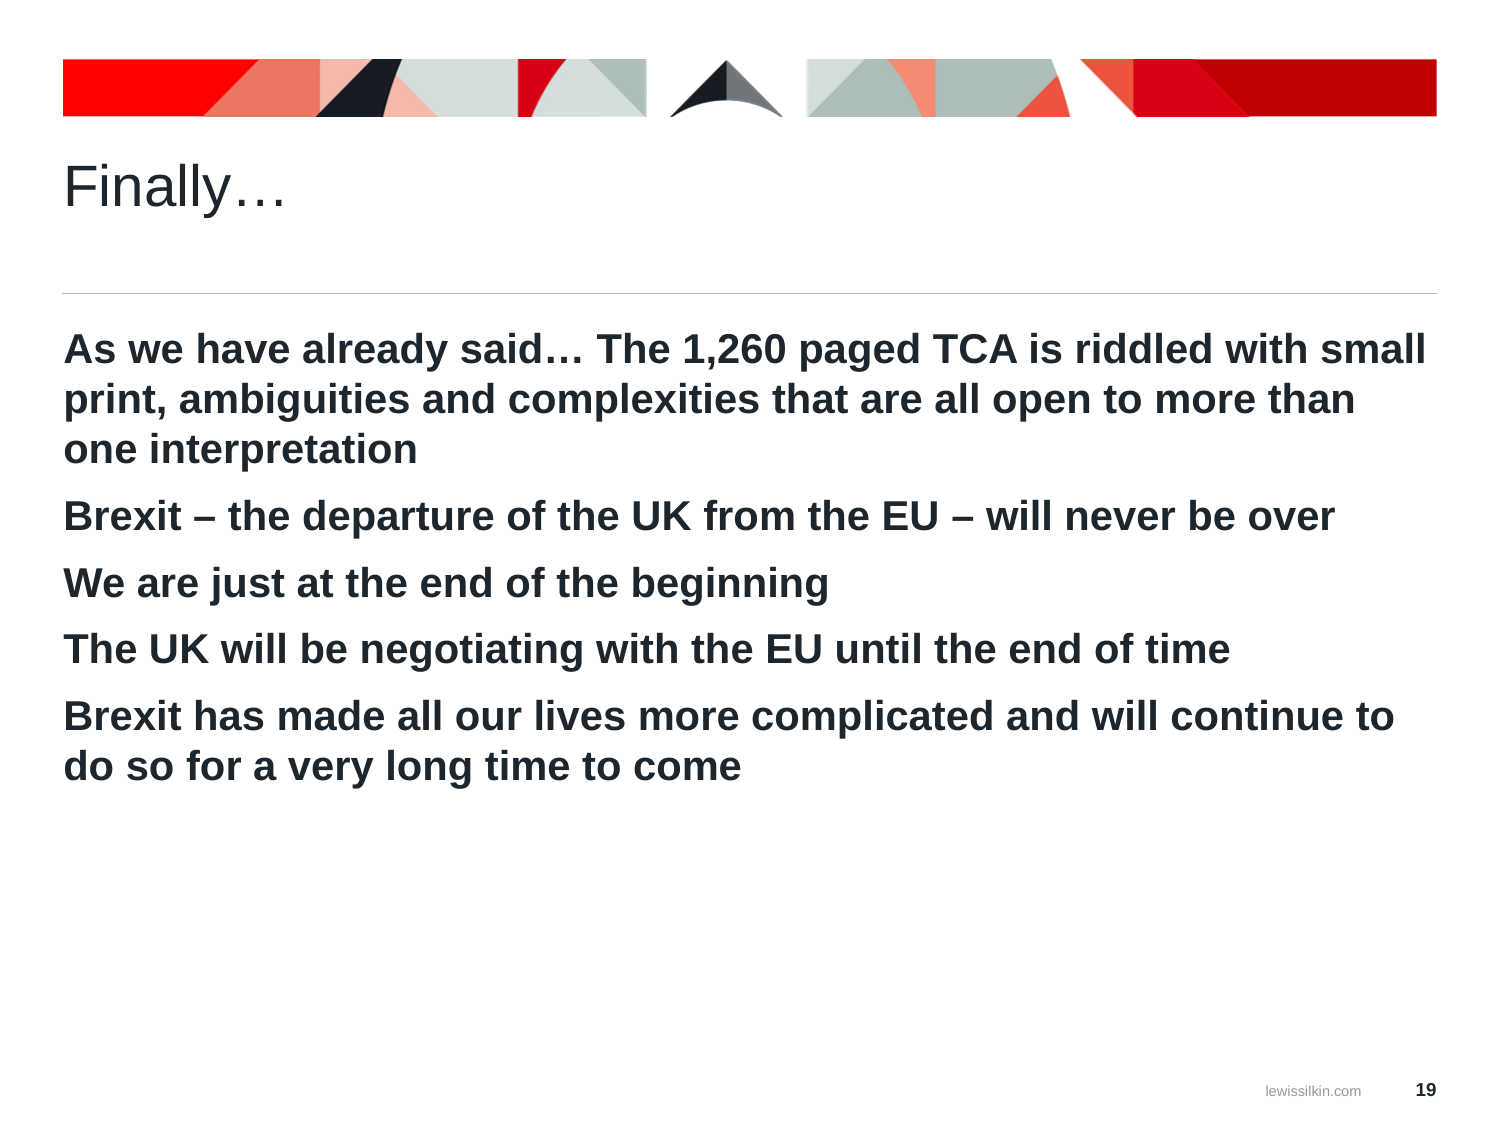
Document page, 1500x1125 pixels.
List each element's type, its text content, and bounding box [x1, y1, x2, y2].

picture [166, 59, 1362, 117]
title Finally… [63, 156, 1437, 220]
list As we have already said… The 1,260 paged TCA is riddled with small print, ambiguities and complexities that are all open to more than one interpretation Brexit – the departure of the UK from the EU – will never be over We are just at the end of the beginning The UK will be negotiating with the EU until the end of time Brexit has made all our lives more complicated and will continue to do so for a very long time to come [63, 322, 1437, 794]
